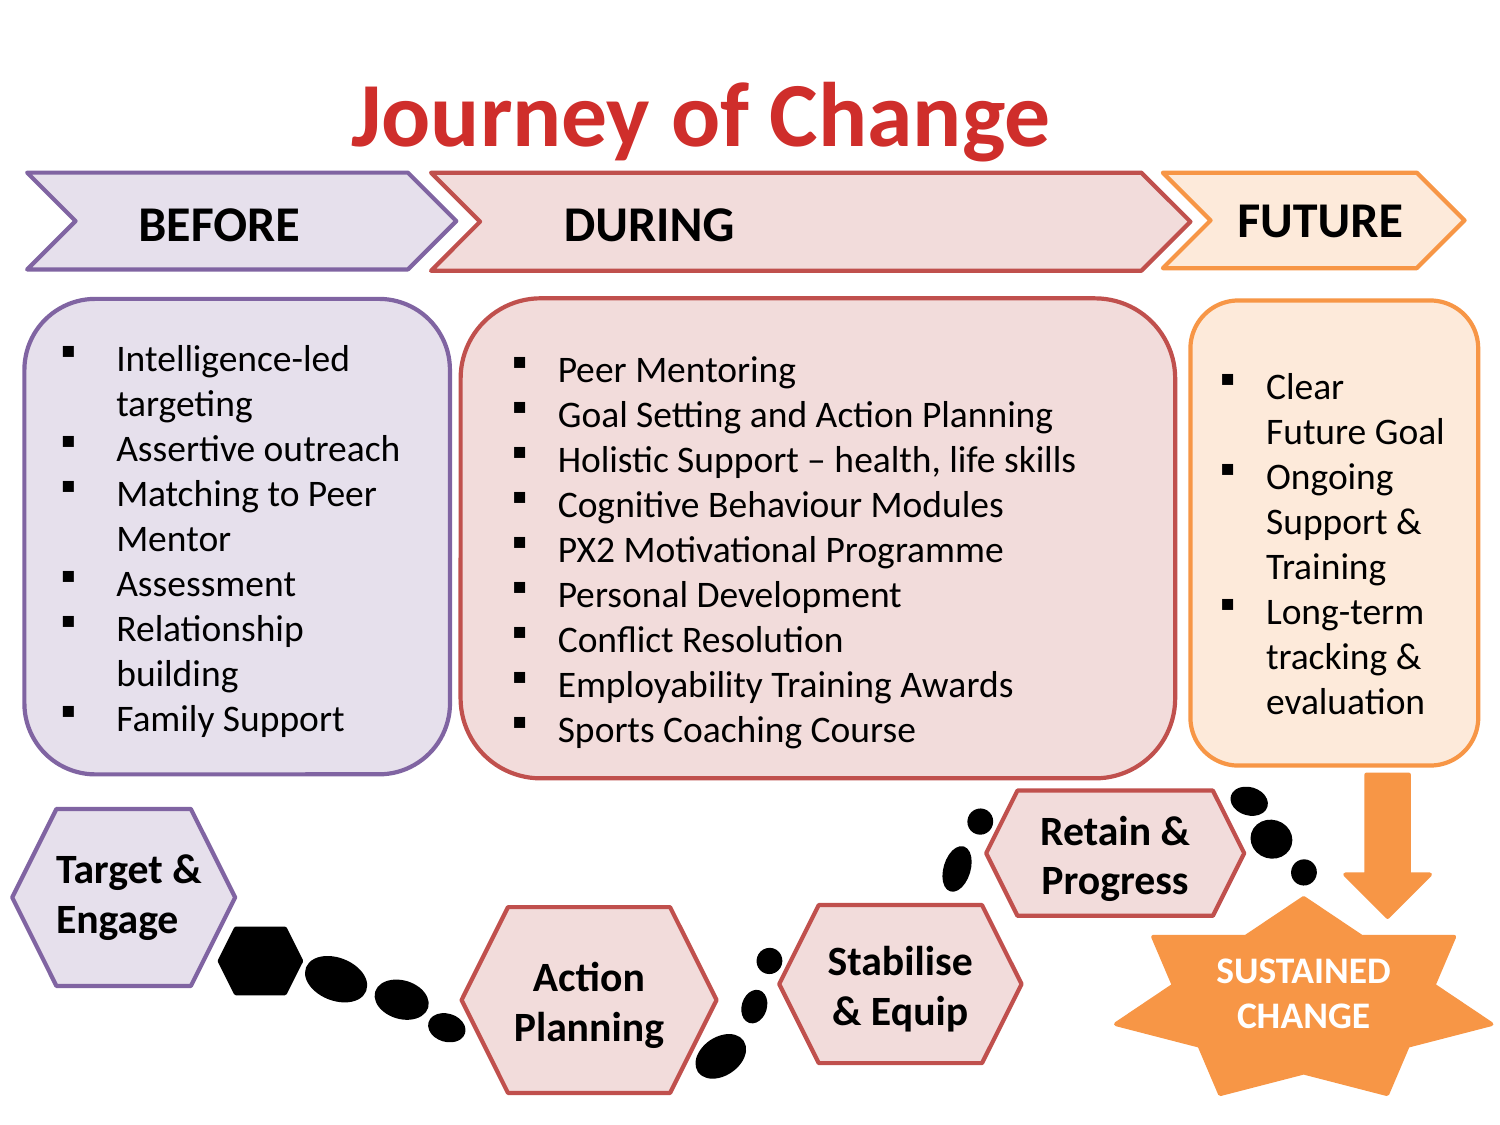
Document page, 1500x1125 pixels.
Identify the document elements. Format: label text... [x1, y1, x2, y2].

text_box [1160, 170, 1433, 271]
text_box [942, 848, 972, 892]
text_box [222, 866, 238, 929]
text_box Clear Future Goal Ongoing Support & Training Long-term tracking & evaluation [1188, 298, 1481, 768]
text_box FUTURE [1222, 179, 1469, 255]
text_box [458, 344, 496, 768]
text_box [741, 989, 768, 1024]
text_box Target & Engage [41, 834, 222, 949]
text_box [1152, 335, 1178, 758]
text_box [305, 956, 368, 1003]
text_box [217, 926, 303, 996]
text_box [1230, 786, 1268, 816]
text_box Peer Mentoring Goal Setting and Action Planning Holistic Support – health, life skills Cognitive Behaviour Modules PX2 Motivational Programme Personal Development Conflict Resolution Employability Training Awards Sports Coaching Course [496, 338, 1152, 848]
text_box Stabilise & Equip [777, 902, 1024, 1066]
text_box [809, 296, 1112, 338]
text_box [41, 806, 206, 834]
text_box [10, 835, 212, 989]
text_box [25, 170, 459, 272]
text_box Action Planning [459, 905, 719, 1096]
text_box [429, 170, 1193, 273]
text_box [1343, 772, 1432, 919]
text_box [466, 296, 809, 381]
text_box [756, 947, 783, 975]
text_box [428, 1013, 466, 1043]
text_box Intelligence-led targeting Assertive outreach Matching to Peer Mentor Assessment Relationship building Family Support [22, 296, 453, 777]
text_box [1291, 859, 1317, 886]
text_box [822, 298, 1165, 383]
text_box [695, 1034, 747, 1079]
text_box DURING [549, 184, 787, 260]
text_box [1250, 819, 1293, 859]
text_box Journey of Change [95, 47, 1329, 172]
text_box SUSTAINED CHANGE [1114, 896, 1494, 1097]
text_box BEFORE [123, 184, 320, 260]
text_box [374, 979, 429, 1020]
text_box Retain & Progress [984, 788, 1247, 918]
